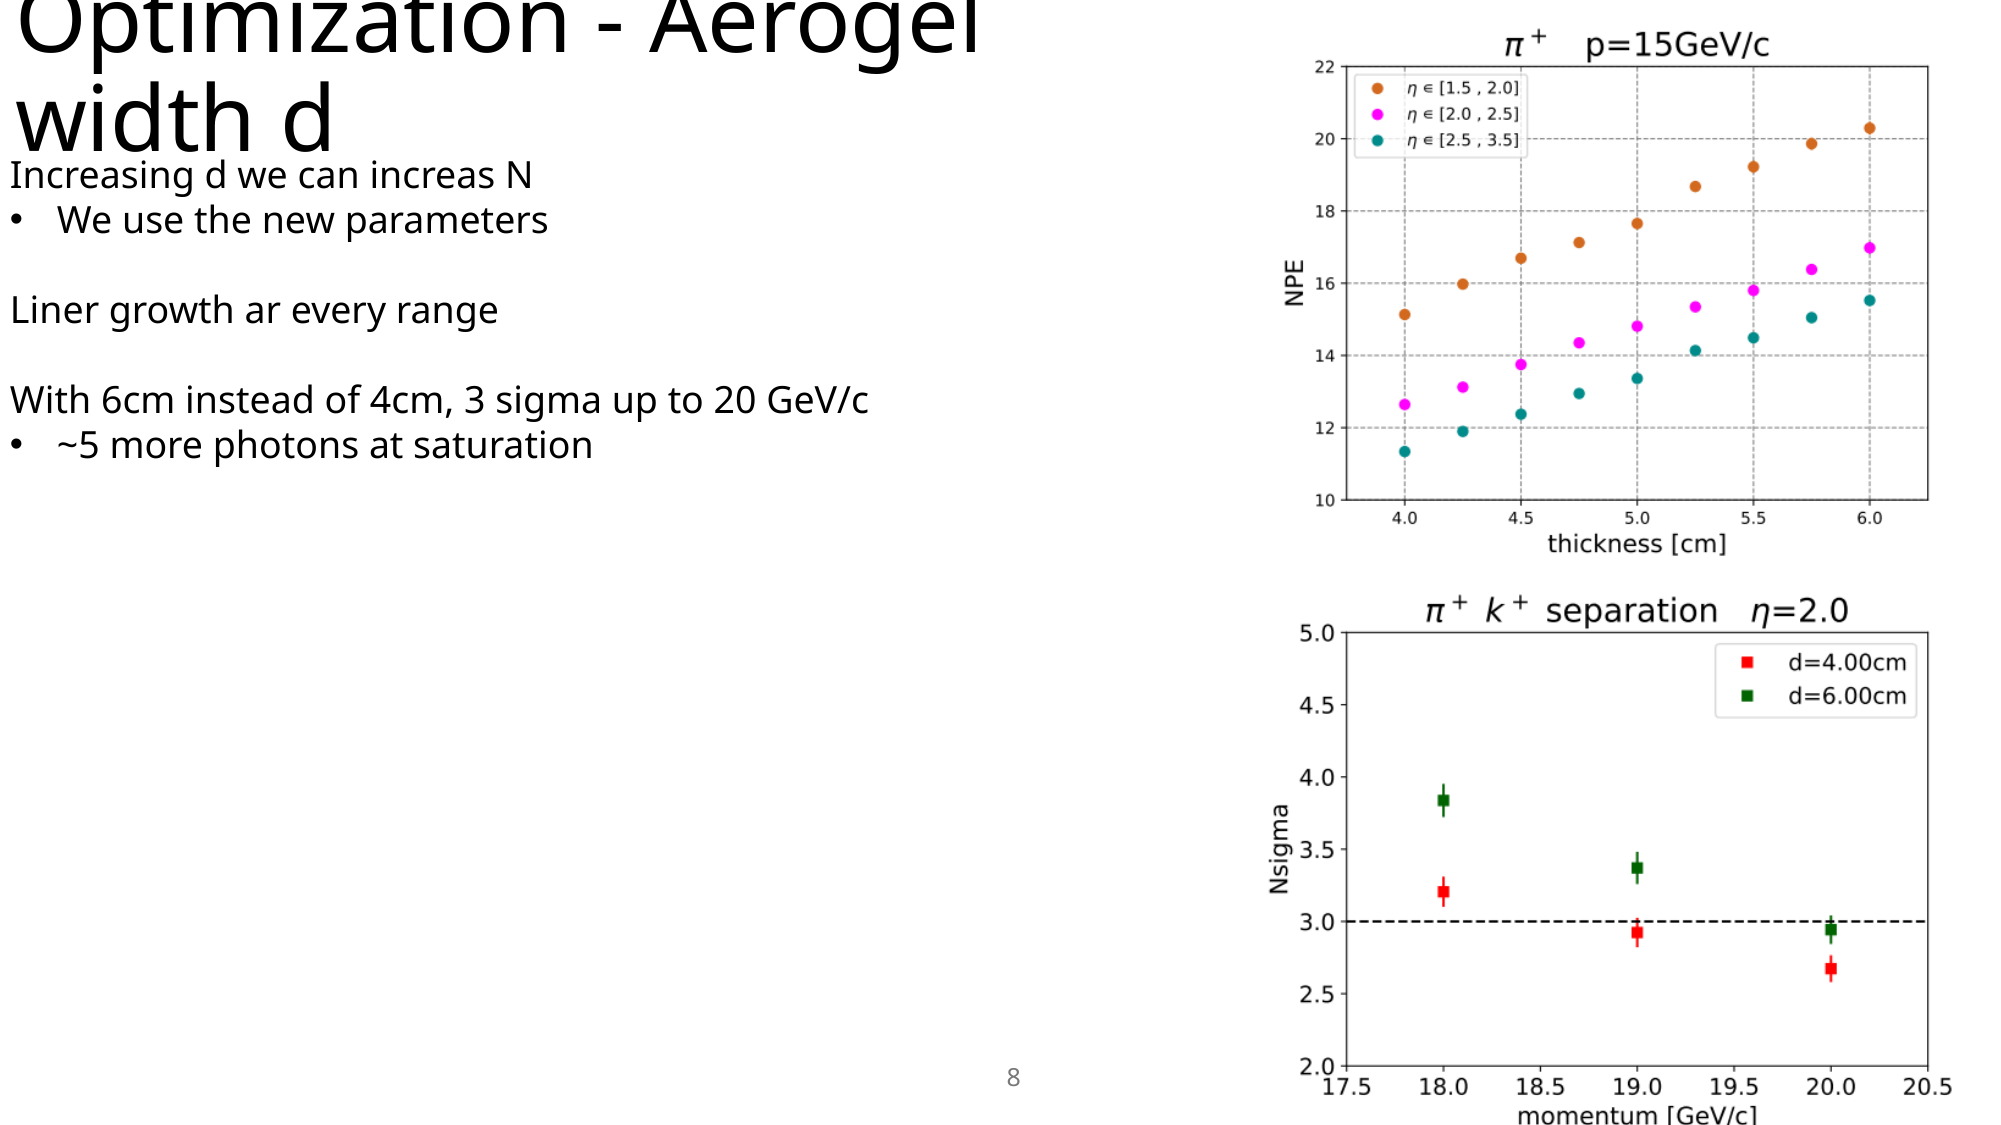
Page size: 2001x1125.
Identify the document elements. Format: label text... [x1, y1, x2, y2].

title Optimization - Aerogel width d [0, 0, 1250, 144]
slide_number 7 [964, 1042, 1036, 1115]
picture [1253, 564, 2000, 1125]
picture [1253, 0, 2000, 560]
